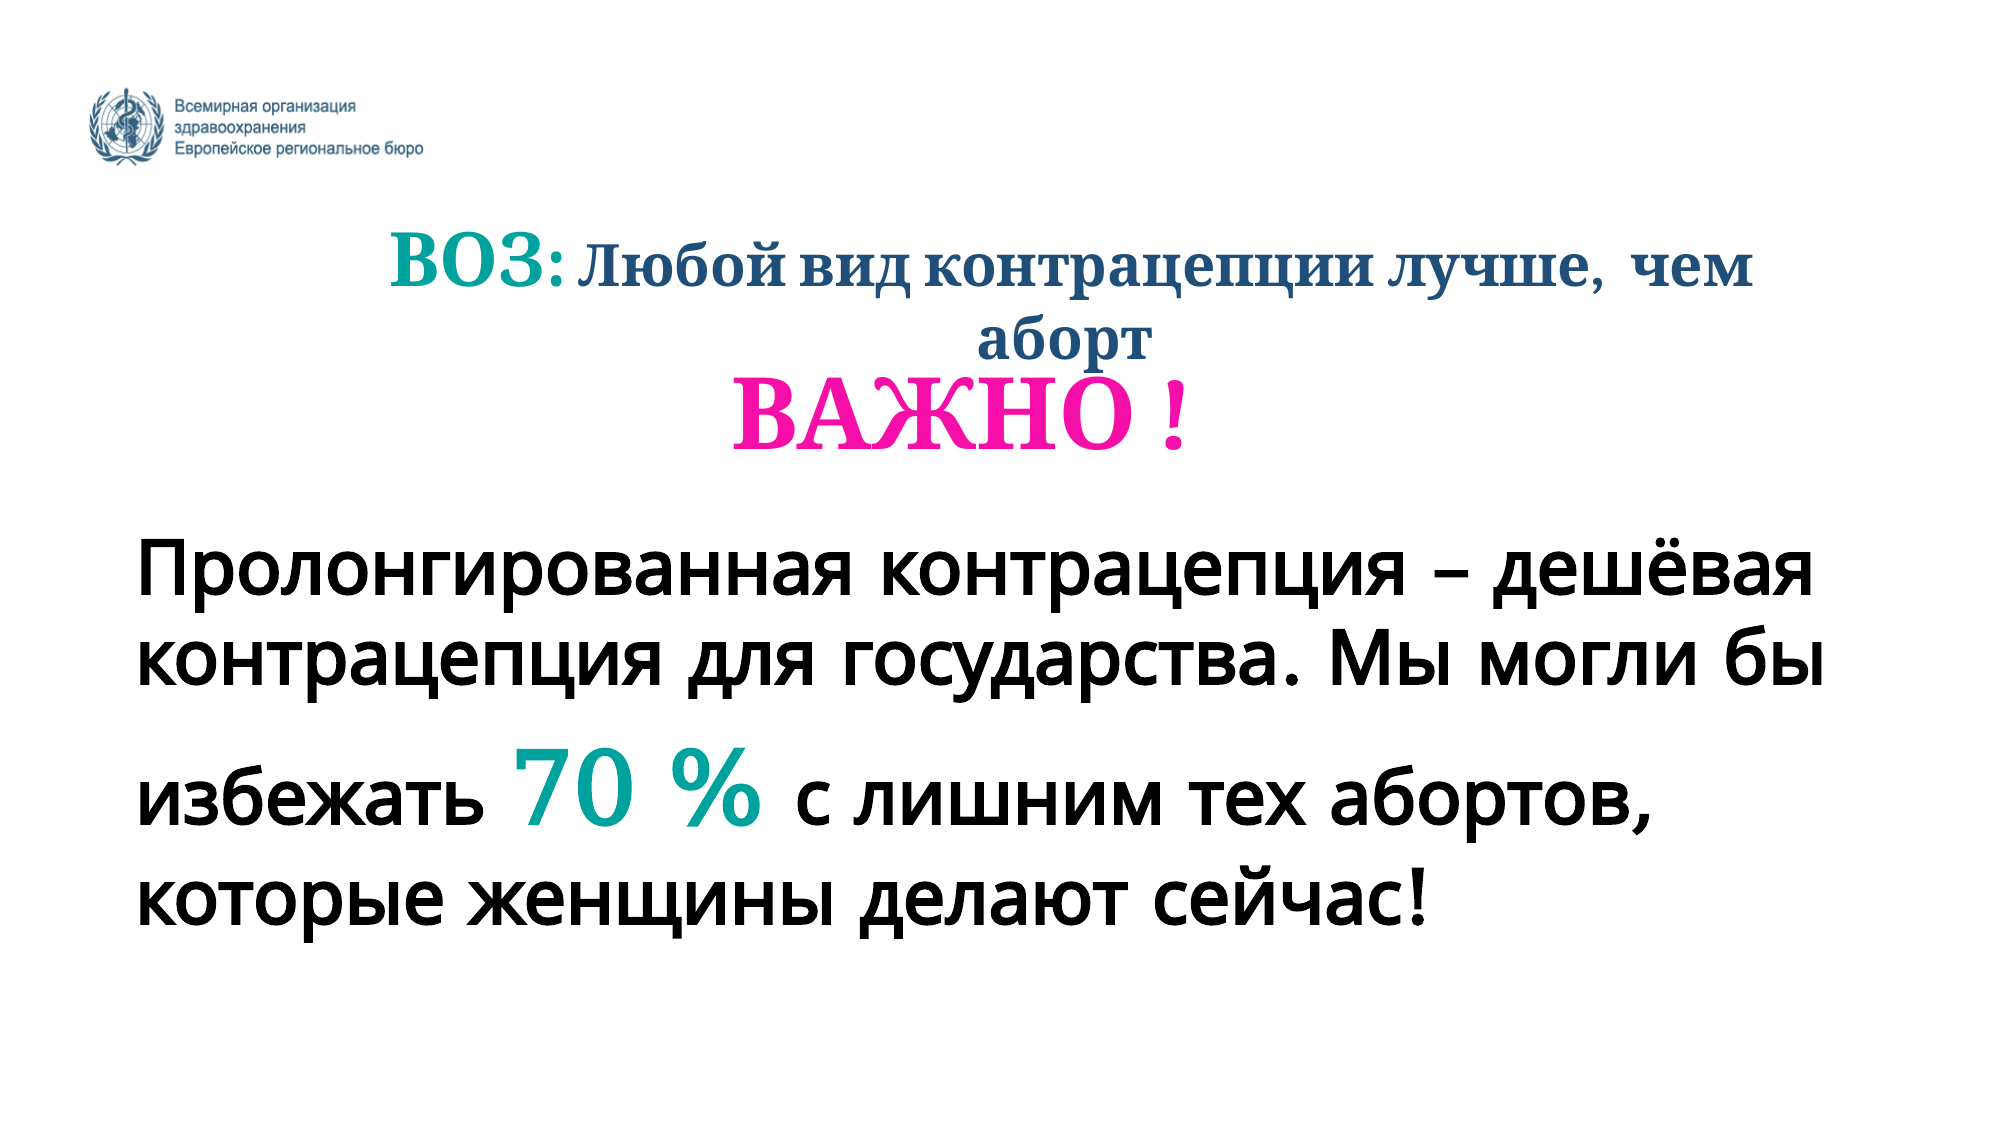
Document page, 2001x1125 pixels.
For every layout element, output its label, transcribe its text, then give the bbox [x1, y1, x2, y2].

text_box Пролонгированная контрацепция – дешёвая контрацепция для государства. Мы могли бы избежать 70 % с лишним тех абортов, которые женщины делают сейчас! [119, 510, 1922, 840]
text_box ВОЗ: Любой вид контрацепции лучше, чем аборт [300, 203, 1843, 379]
text_box ВАЖНО ! [716, 379, 1208, 477]
picture [82, 81, 429, 169]
